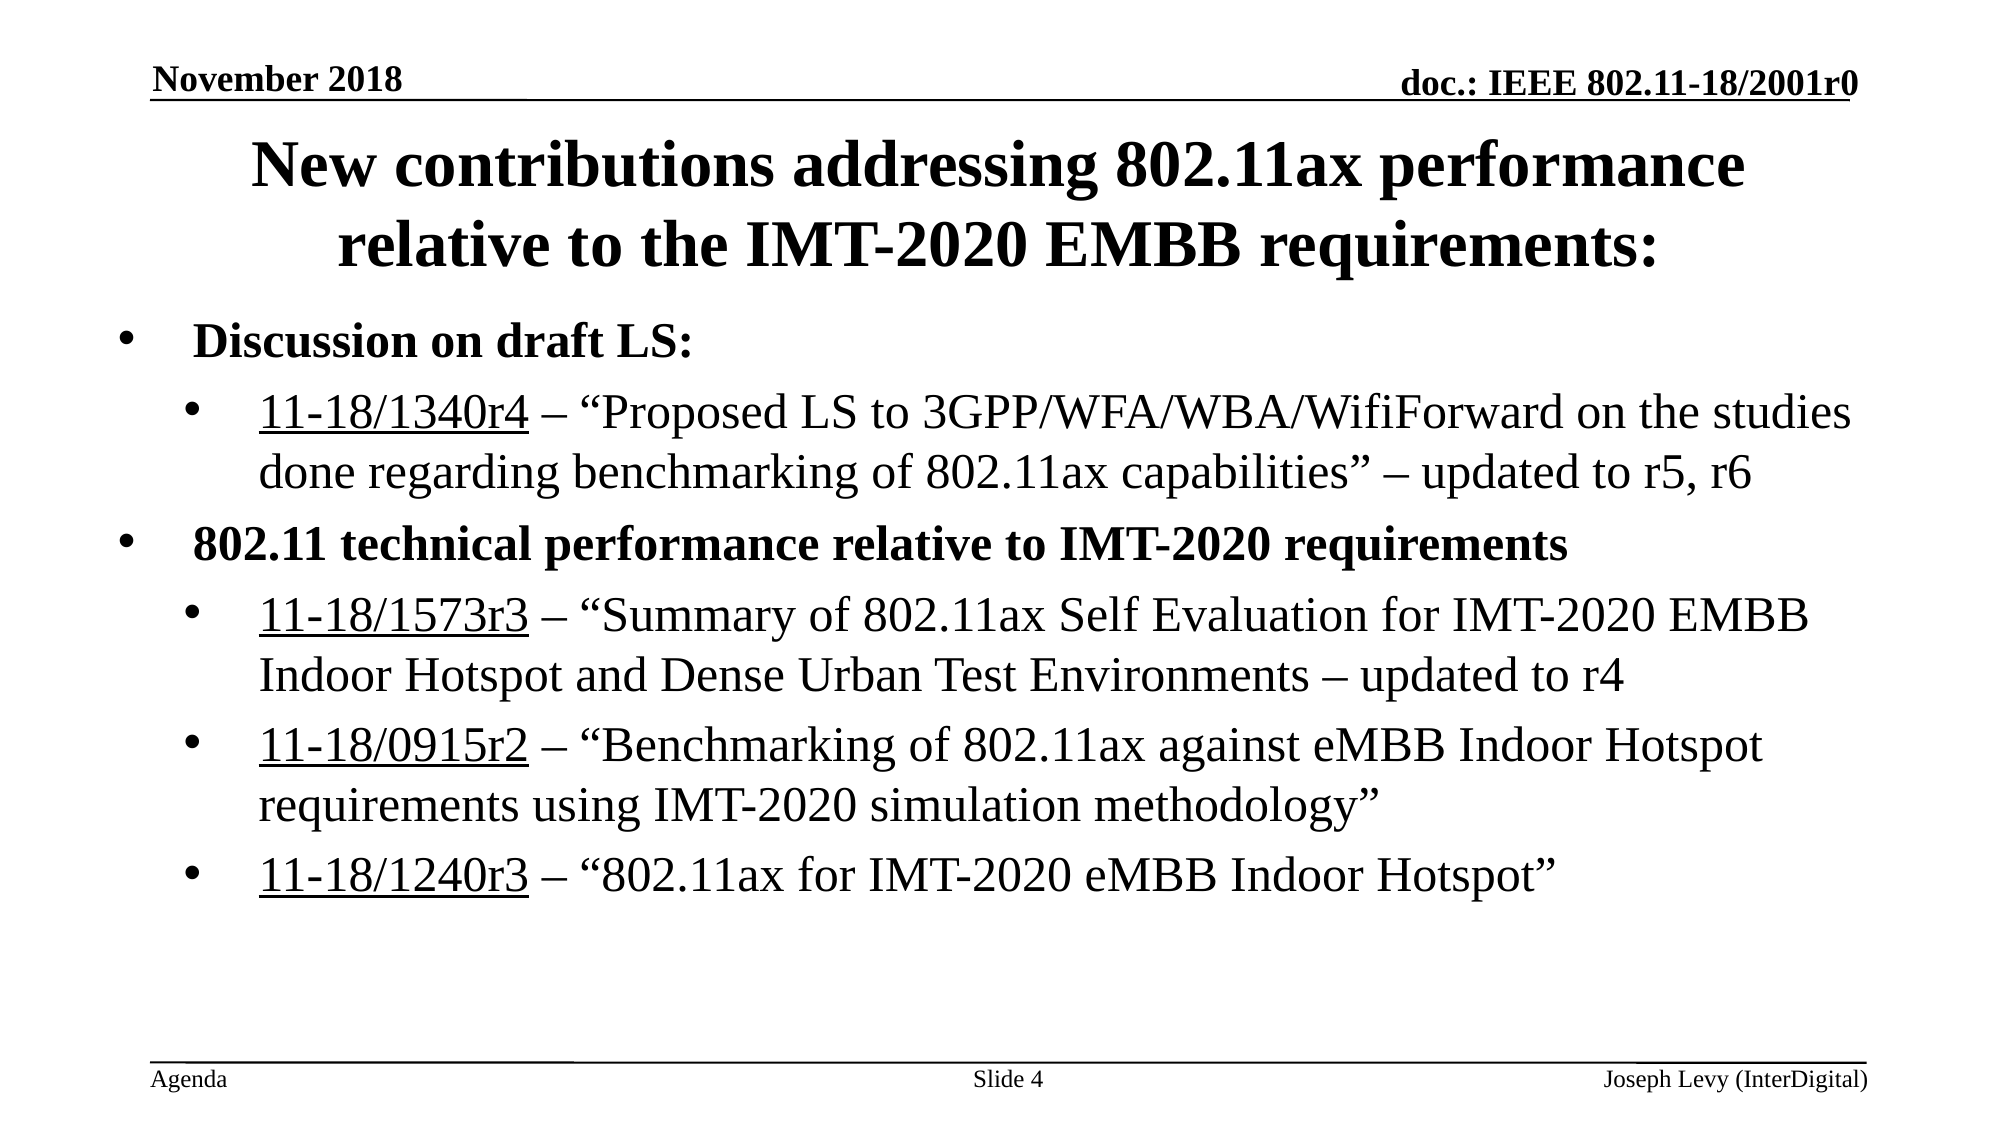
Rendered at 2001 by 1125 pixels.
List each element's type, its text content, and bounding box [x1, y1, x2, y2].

list Discussion on draft LS: 11-18/1340r4 – “Proposed LS to 3GPP/WFA/WBA/WifiForward on the studies done regarding benchmarking of 802.11ax capabilities” – updated to r5, r6 802.11 technical performance relative to IMT-2020 requirements 11-18/1573r3 – “Summary of 802.11ax Self Evaluation for IMT-2020 EMBB Indoor Hotspot and Dense Urban Test Environments – updated to r4 11-18/0915r2 – “Benchmarking of 802.11ax against eMBB Indoor Hotspot requirements using IMT-2020 simulation methodology” 11-18/1240r3 – “802.11ax for IMT-2020 eMBB Indoor Hotspot” [83, 299, 1933, 1038]
footer Joseph Levy (InterDigital) [1171, 1061, 1869, 1093]
slide_number Slide 4 [950, 1061, 1067, 1123]
title New contributions addressing 802.11ax performance relative to the IMT-2020 EMBB requirements: [149, 112, 1850, 288]
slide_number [152, 54, 563, 100]
